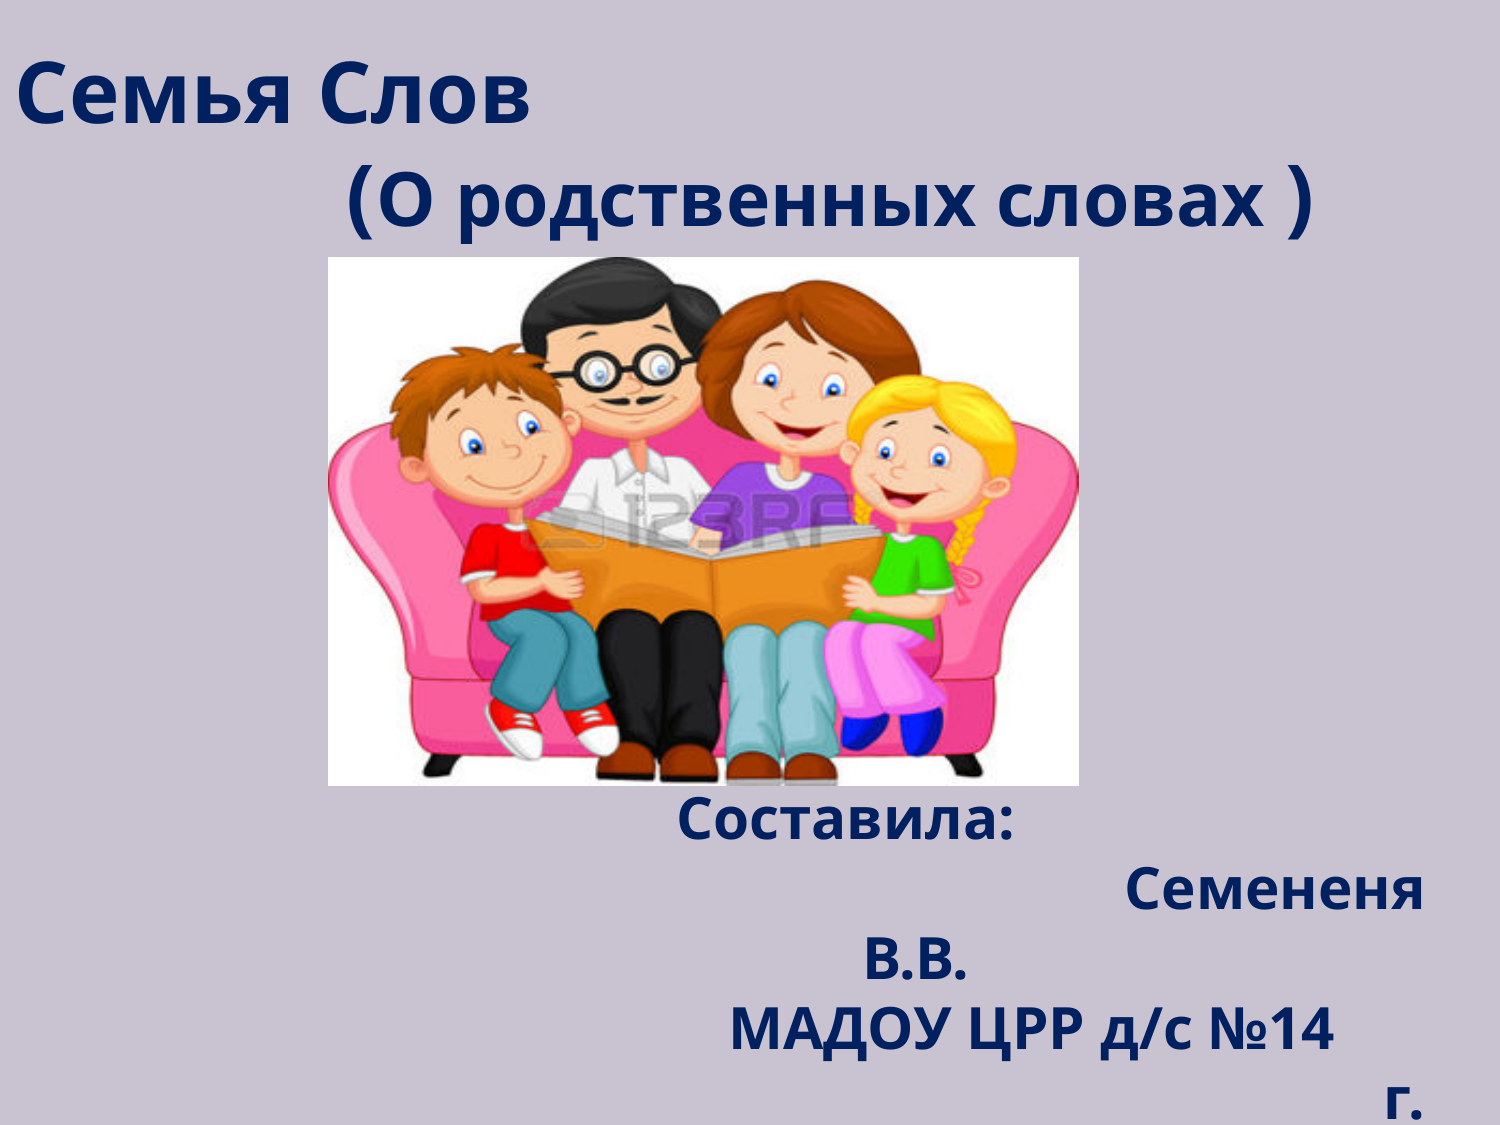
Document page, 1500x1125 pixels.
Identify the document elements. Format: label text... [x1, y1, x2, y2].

subtitle Составила: Семененя В.В. МАДОУ ЦРР д/с №14 г. Кропоткин [621, 773, 1442, 1090]
picture [327, 257, 1079, 786]
title Семья Слов (О родственных словах ) [0, 23, 1350, 258]
